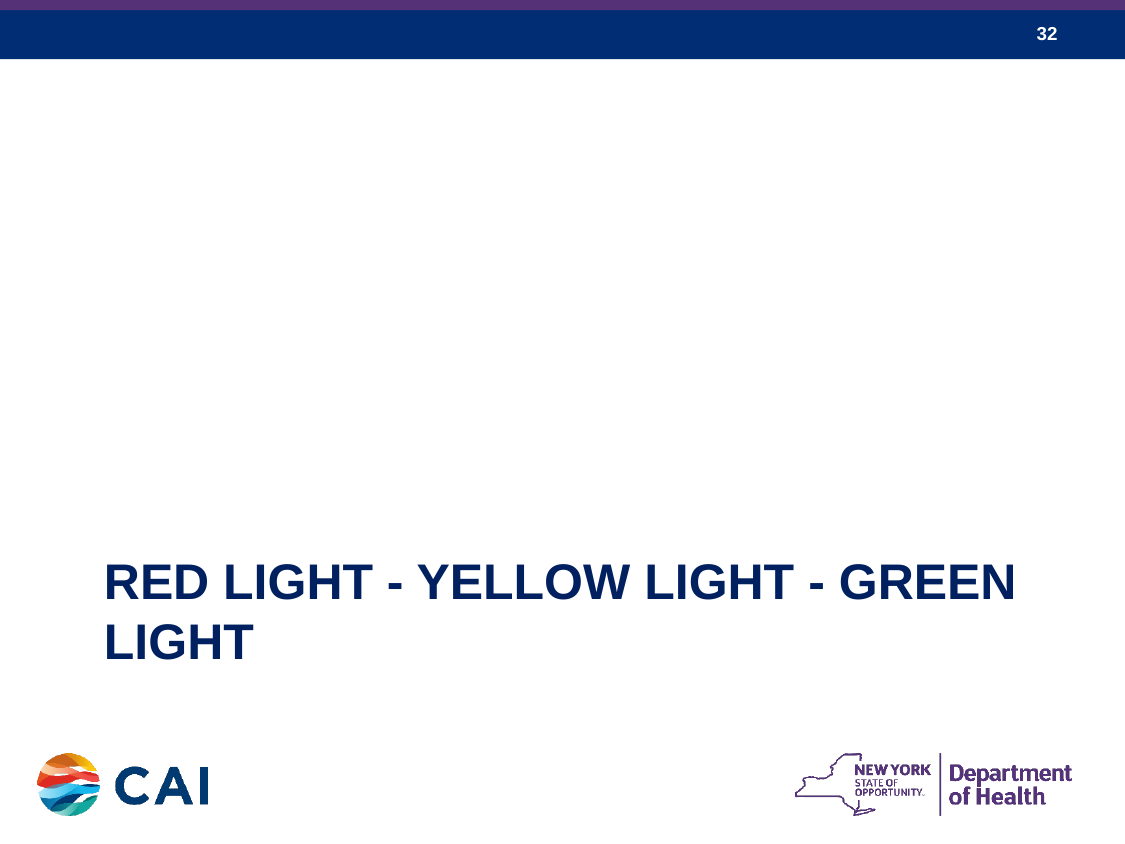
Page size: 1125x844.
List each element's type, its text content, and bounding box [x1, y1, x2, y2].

picture [795, 753, 1072, 816]
title Red light - Yellow Light - green light [88, 542, 1046, 710]
picture [37, 753, 208, 816]
